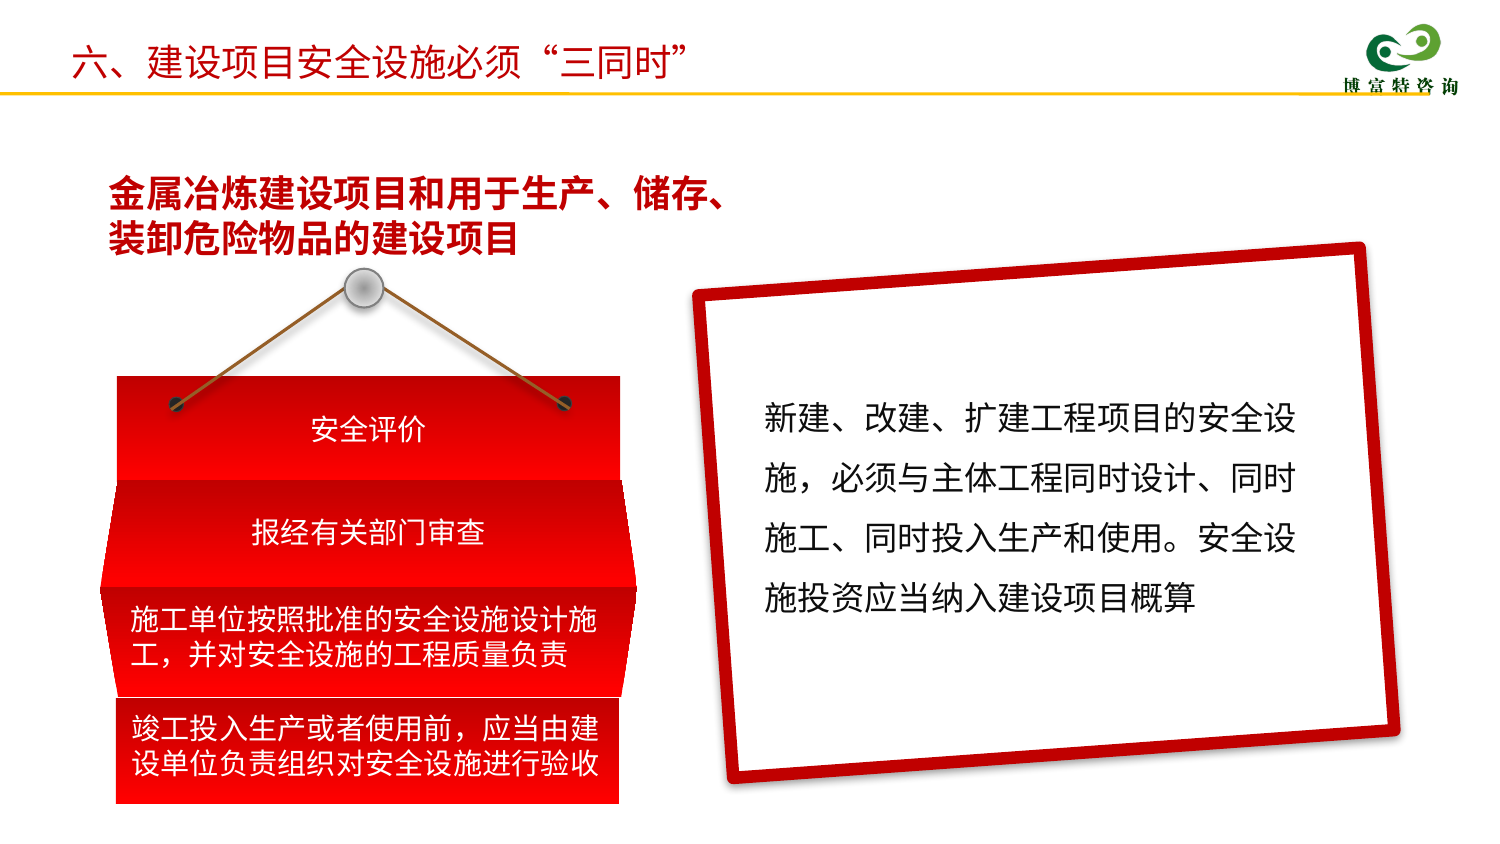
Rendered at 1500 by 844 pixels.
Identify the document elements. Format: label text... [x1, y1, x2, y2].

text_box [115, 698, 619, 804]
text_box 安全评价 [179, 420, 558, 454]
text_box 报经有关部门审查 [157, 506, 580, 557]
text_box 金属冶炼建设项目和用于生产、储存、装卸危险物品的建设项目 [93, 162, 724, 268]
text_box [698, 247, 1395, 778]
text_box 4.点击添加标题 [100, 686, 637, 747]
text_box [116, 376, 621, 482]
text_box 施工单位按照批准的安全设施设计施工，并对安全设施的工程质量负责 [115, 593, 622, 679]
text_box 新建、改建、扩建工程项目的安全设施，必须与主体工程同时设计、同时施工、同时投入生产和使用。安全设施投资应当纳入建设项目概算 [749, 369, 1336, 625]
text_box 竣工投入生产或者使用前，应当由建设单位负责组织对安全设施进行验收 [116, 703, 633, 788]
text_box 六、建设项目安全设施必须“三同时” [56, 31, 725, 91]
picture [1329, 23, 1477, 98]
text_box [99, 587, 638, 686]
text_box [100, 480, 637, 587]
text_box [168, 268, 572, 412]
